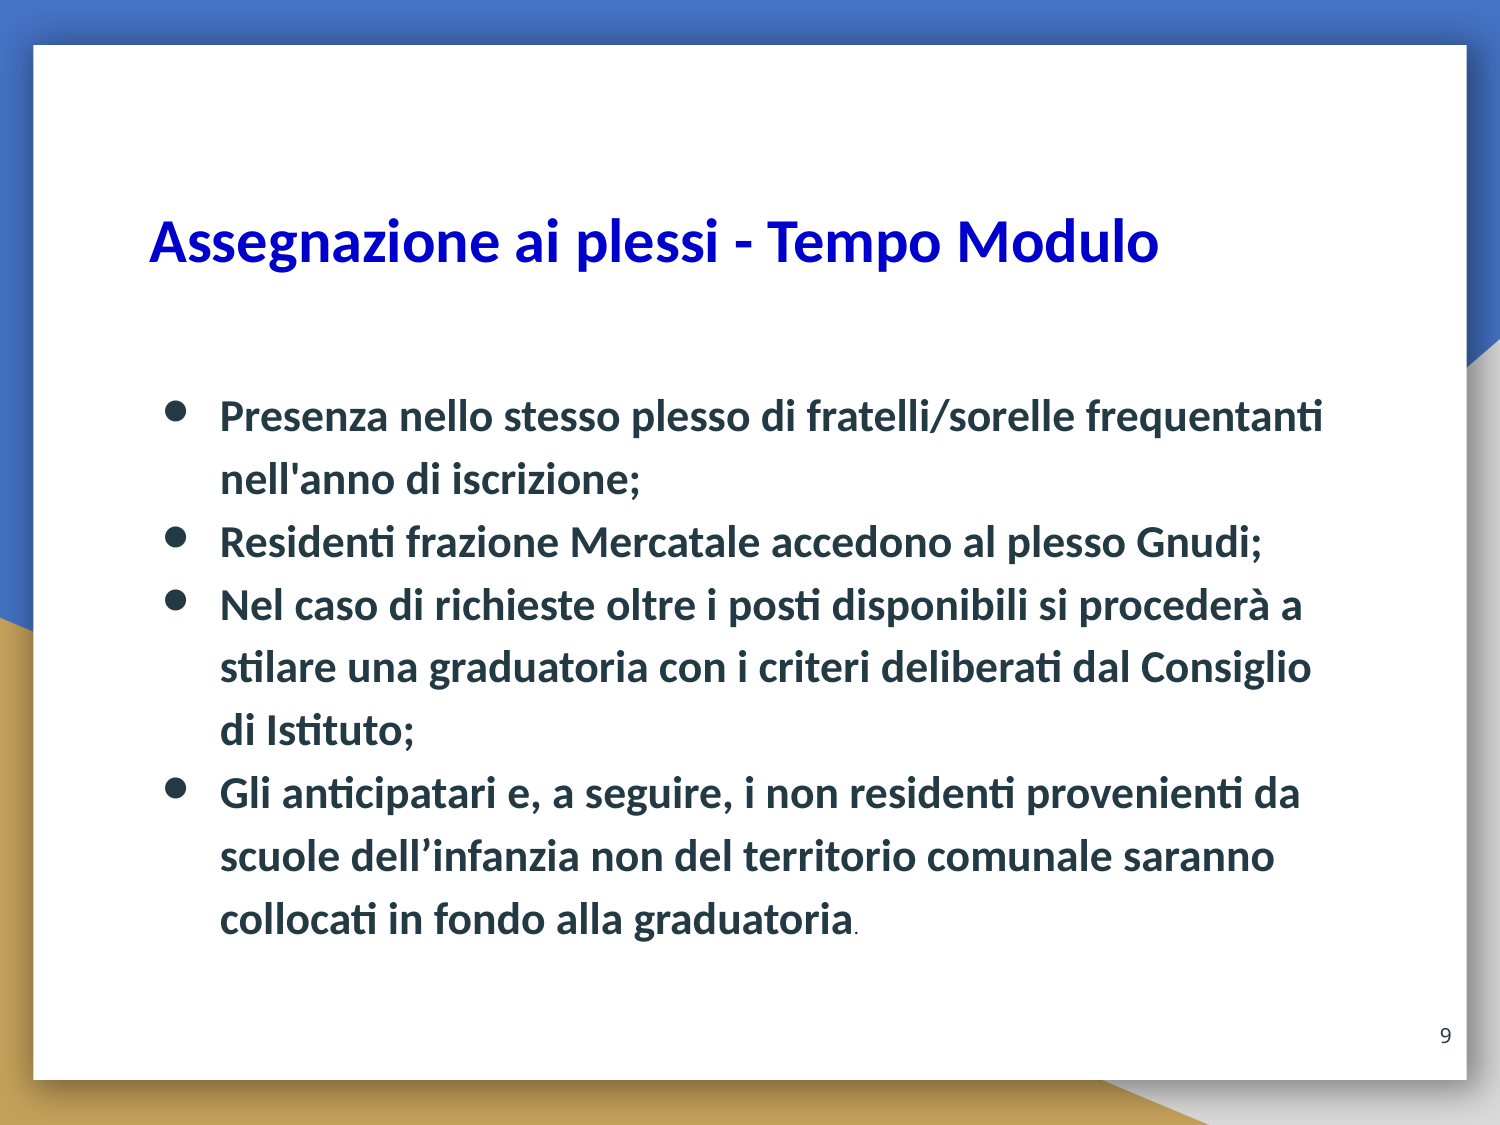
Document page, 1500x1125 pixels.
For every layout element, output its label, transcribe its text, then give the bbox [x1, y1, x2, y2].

list Presenza nello stesso plesso di fratelli/sorelle frequentanti nell'anno di iscrizione; Residenti frazione Mercatale accedono al plesso Gnudi; Nel caso di richieste oltre i posti disponibili si procederà a stilare una graduatoria con i criteri deliberati dal Consiglio di Istituto; Gli anticipatari e, a seguire, i non residenti provenienti da scuole dell’infanzia non del territorio comunale saranno collocati in fondo alla graduatoria. [134, 362, 1366, 971]
slide_number 9 [1376, 993, 1467, 1080]
title Assegnazione ai plessi - Tempo Modulo [134, 184, 1366, 362]
